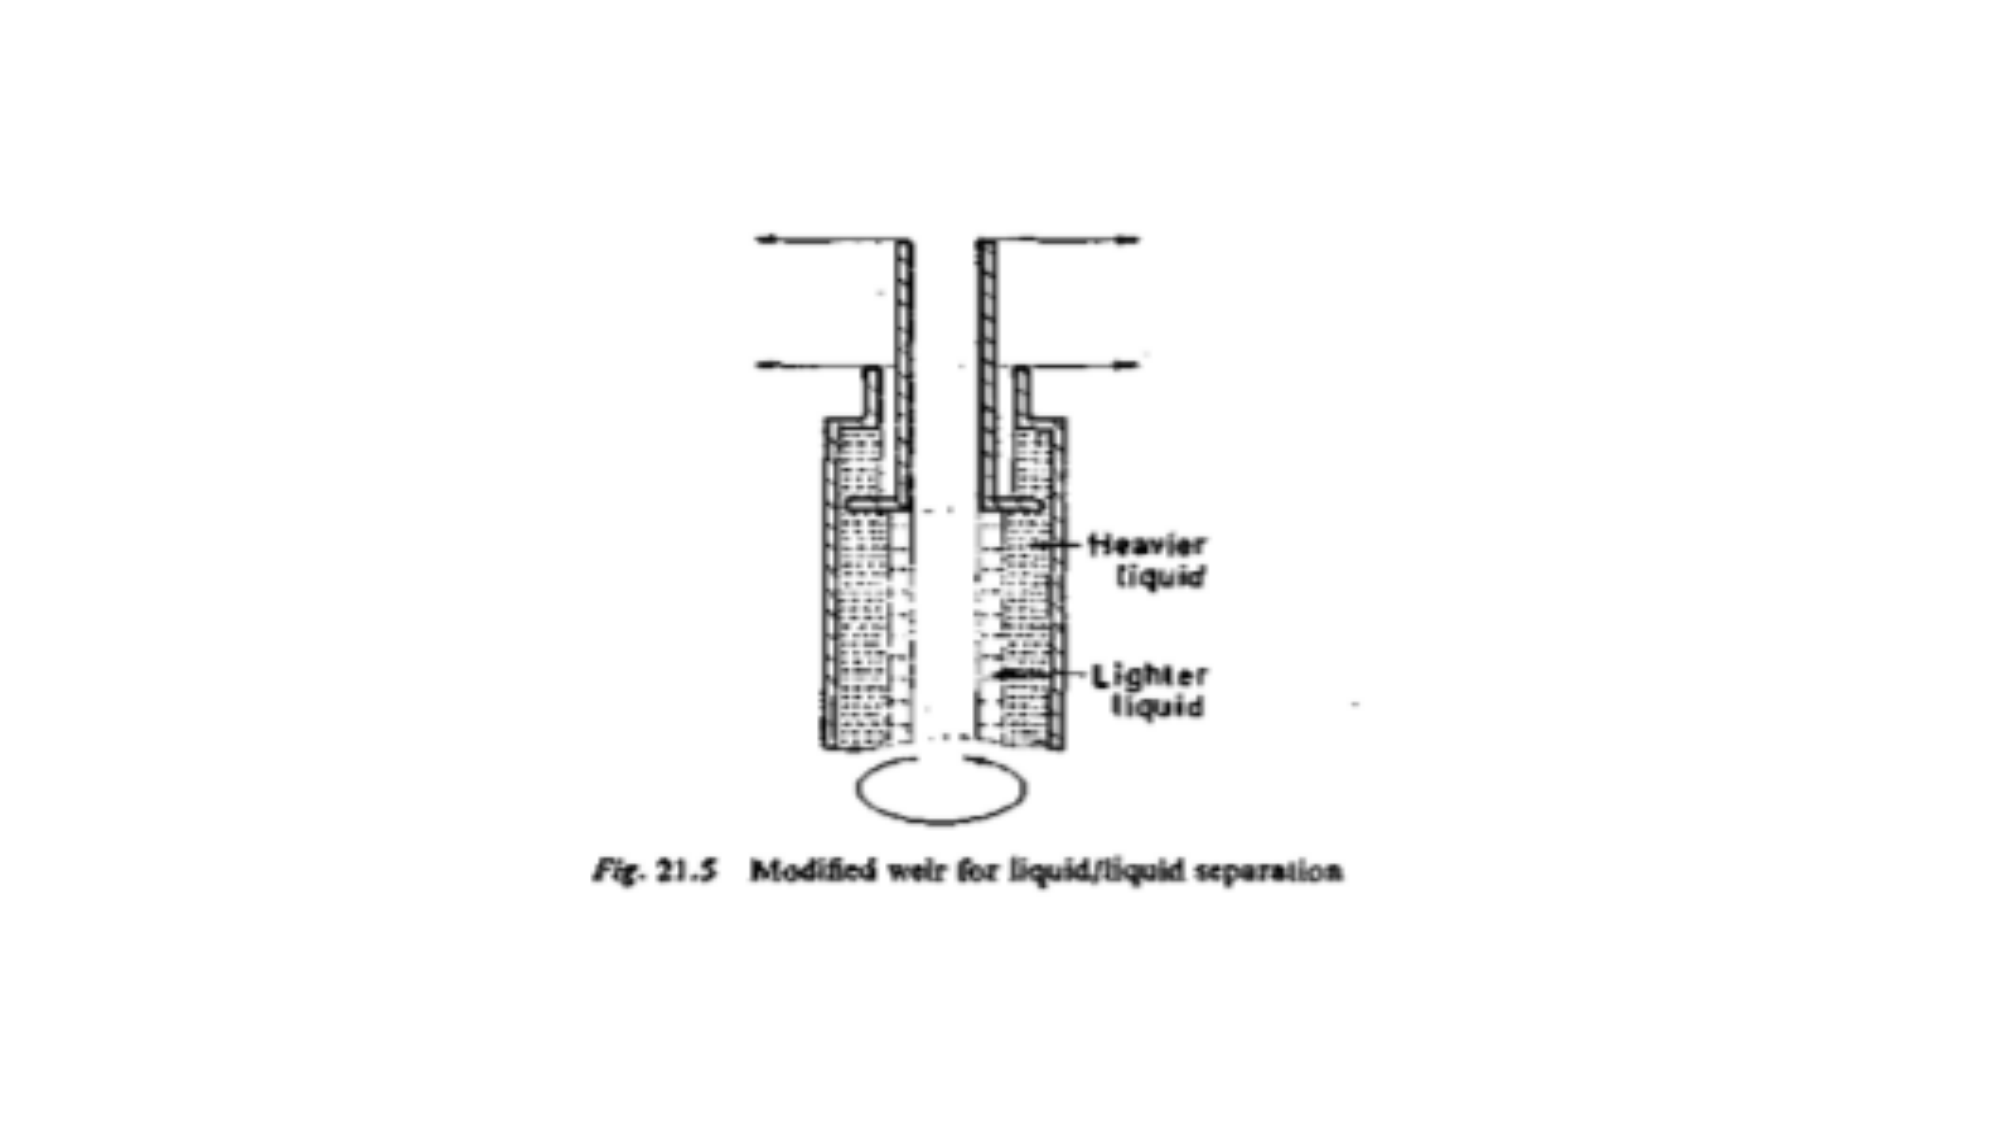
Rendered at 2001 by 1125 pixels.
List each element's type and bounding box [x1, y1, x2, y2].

list [589, 197, 1372, 924]
